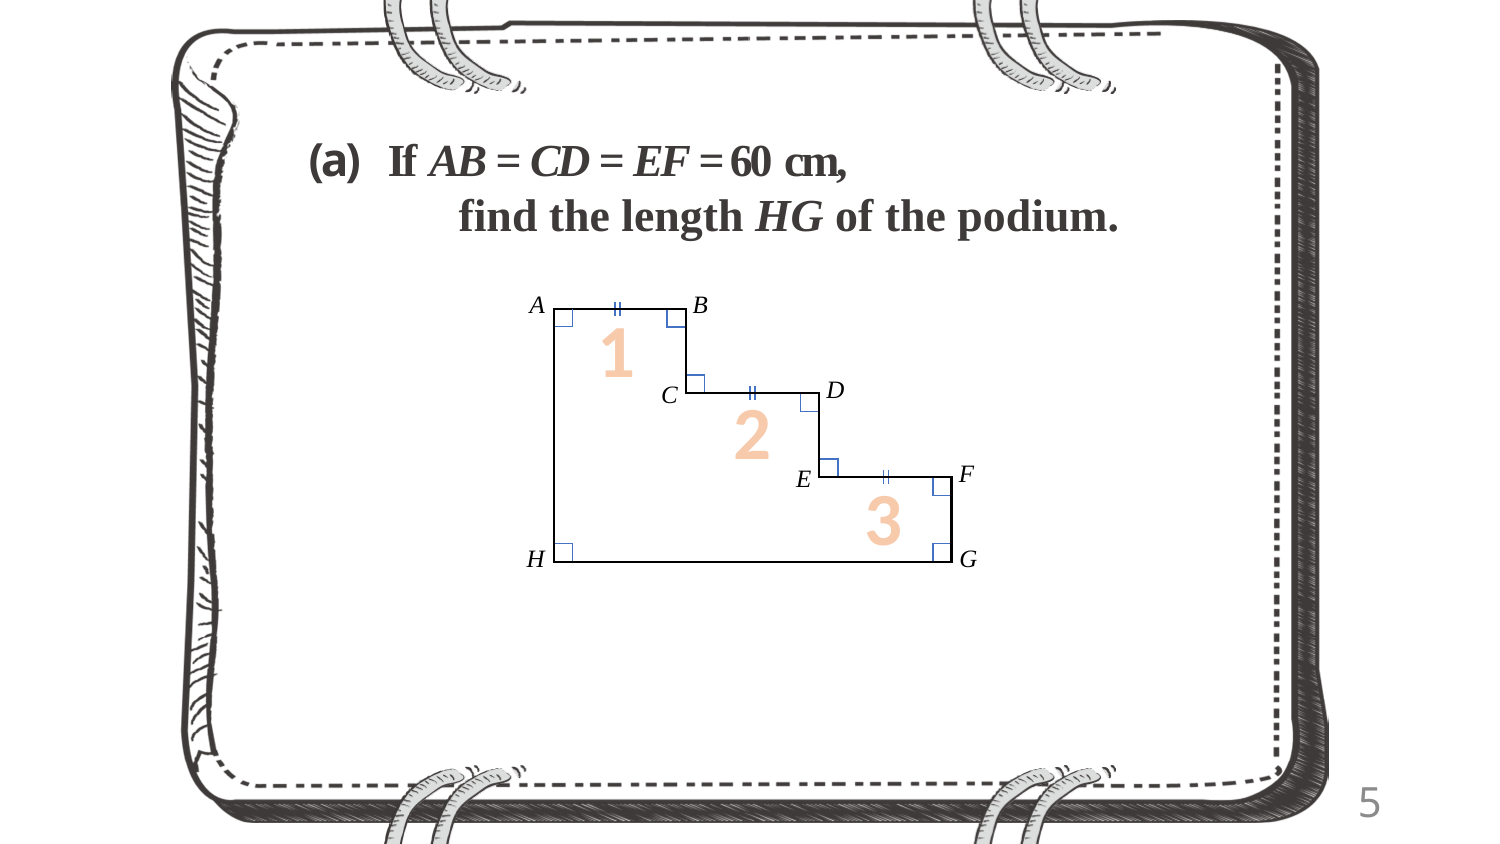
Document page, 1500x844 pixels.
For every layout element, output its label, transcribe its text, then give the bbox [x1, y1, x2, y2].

picture [171, 0, 1329, 844]
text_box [505, 281, 995, 596]
slide_number 5 [1116, 782, 1397, 827]
